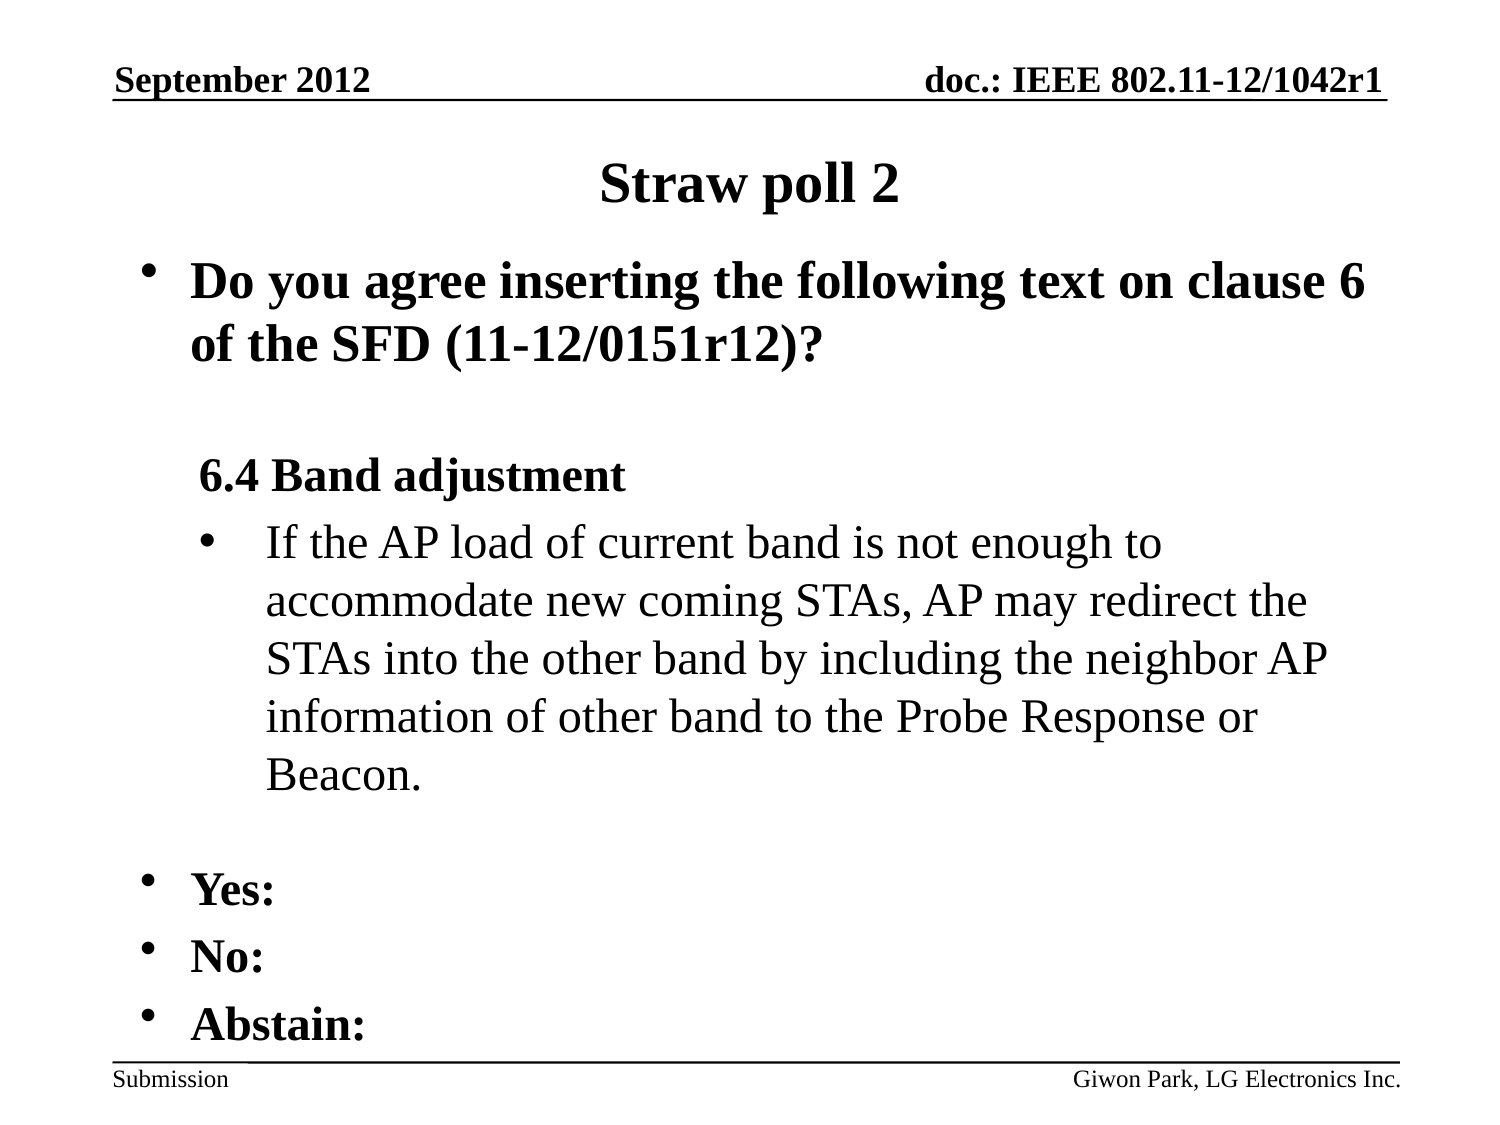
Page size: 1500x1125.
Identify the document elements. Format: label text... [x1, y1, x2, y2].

footer Giwon Park, LG Electronics Inc. [1068, 1061, 1402, 1125]
list Do you agree inserting the following text on clause 6 of the SFD (11-12/0151r12)? 6.4 Band adjustment If the AP load of current band is not enough to accommodate new coming STAs, AP may redirect the STAs into the other band by including the neighbor AP information of other band to the Probe Response or Beacon. Yes: No: Abstain: [124, 237, 1401, 1076]
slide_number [114, 54, 374, 101]
title Straw poll 2 [112, 134, 1388, 223]
